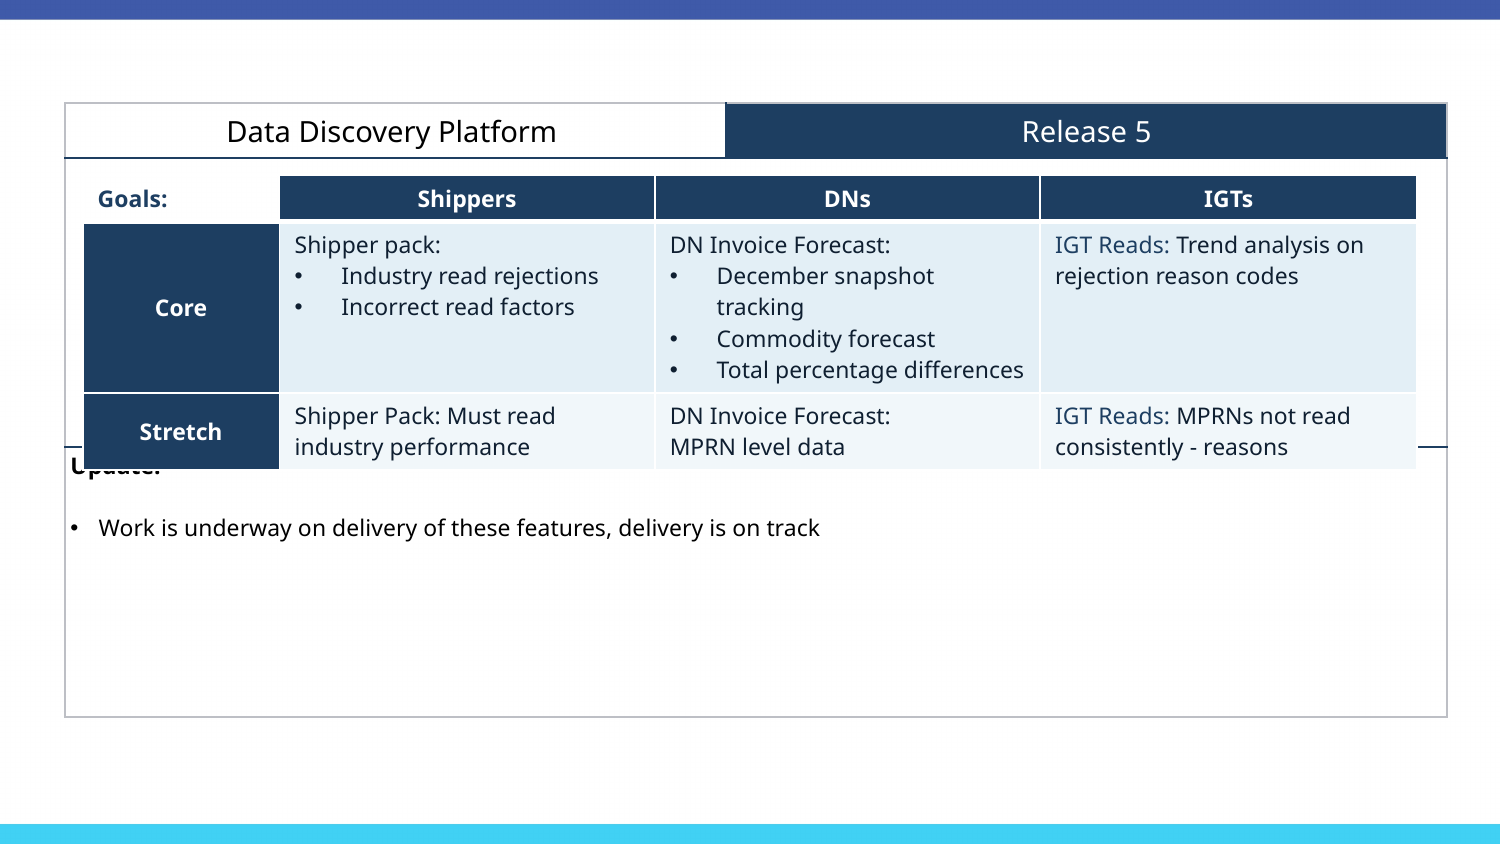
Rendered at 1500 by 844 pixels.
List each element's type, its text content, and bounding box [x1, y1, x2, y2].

table_cell Shipper pack: Industry read rejections Incorrect read factors [280, 224, 654, 392]
table_cell Core [84, 224, 279, 392]
table_cell Stretch [84, 394, 279, 469]
table_cell IGT Reads: MPRNs not read consistently - reasons [1041, 394, 1416, 469]
table_header IGTs [1041, 176, 1416, 219]
picture [0, 0, 1500, 844]
table_header Shippers [280, 176, 654, 219]
table_cell DN Invoice Forecast: December snapshot tracking Commodity forecast Total percentage differences [656, 224, 1039, 392]
table_header DNs [656, 176, 1039, 219]
table_header Data Discovery Platform [66, 104, 725, 157]
table_cell DN Invoice Forecast: MPRN level data [656, 394, 1039, 469]
table_cell IGT Reads: Trend analysis on rejection reason codes [1041, 224, 1416, 392]
table_cell Shipper Pack: Must read industry performance [280, 394, 654, 469]
table_header Release 5 [727, 104, 1446, 157]
table_cell [66, 159, 1446, 446]
table_header Goals: [84, 176, 279, 219]
table_cell Update: Work is underway on delivery of these features, delivery is on track [66, 448, 1446, 716]
